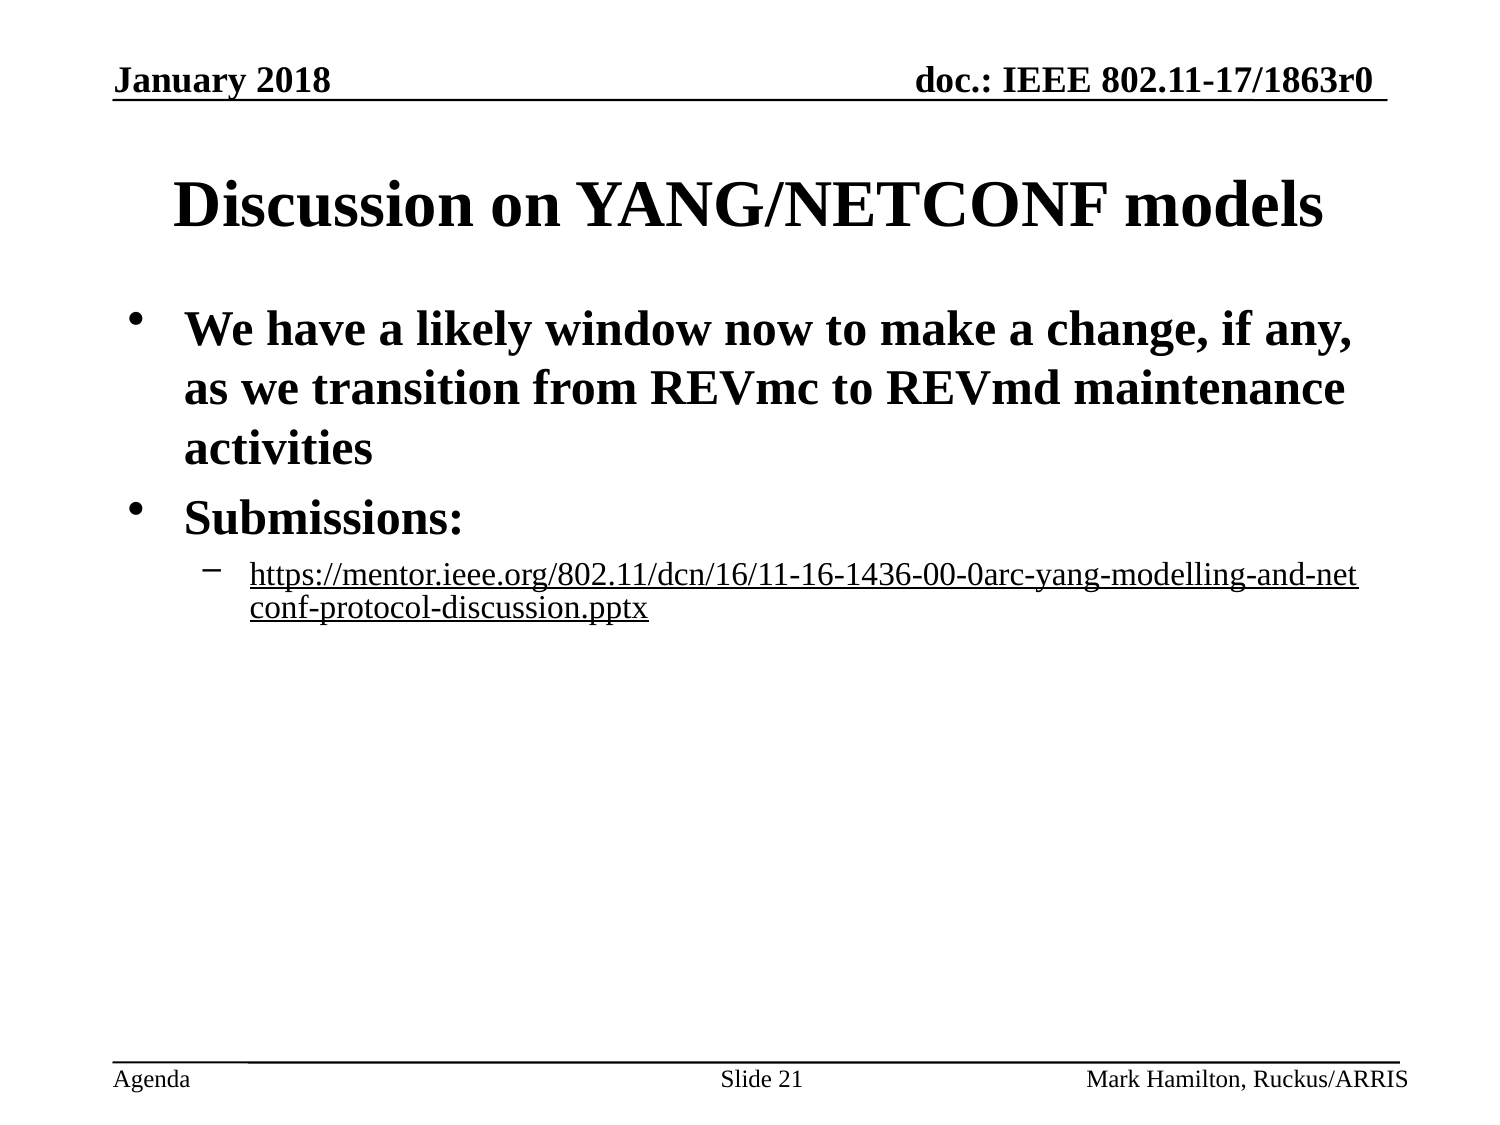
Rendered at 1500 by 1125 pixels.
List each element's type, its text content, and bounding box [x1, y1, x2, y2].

title Discussion on YANG/NETCONF models [112, 112, 1388, 287]
list We have a likely window now to make a change, if any, as we transition from REVmc to REVmd maintenance activities Submissions: https://mentor.ieee.org/802.11/dcn/16/11-16-1436-00-0arc-yang-modelling-and-netconf-protocol-discussion.pptx [112, 287, 1388, 1000]
